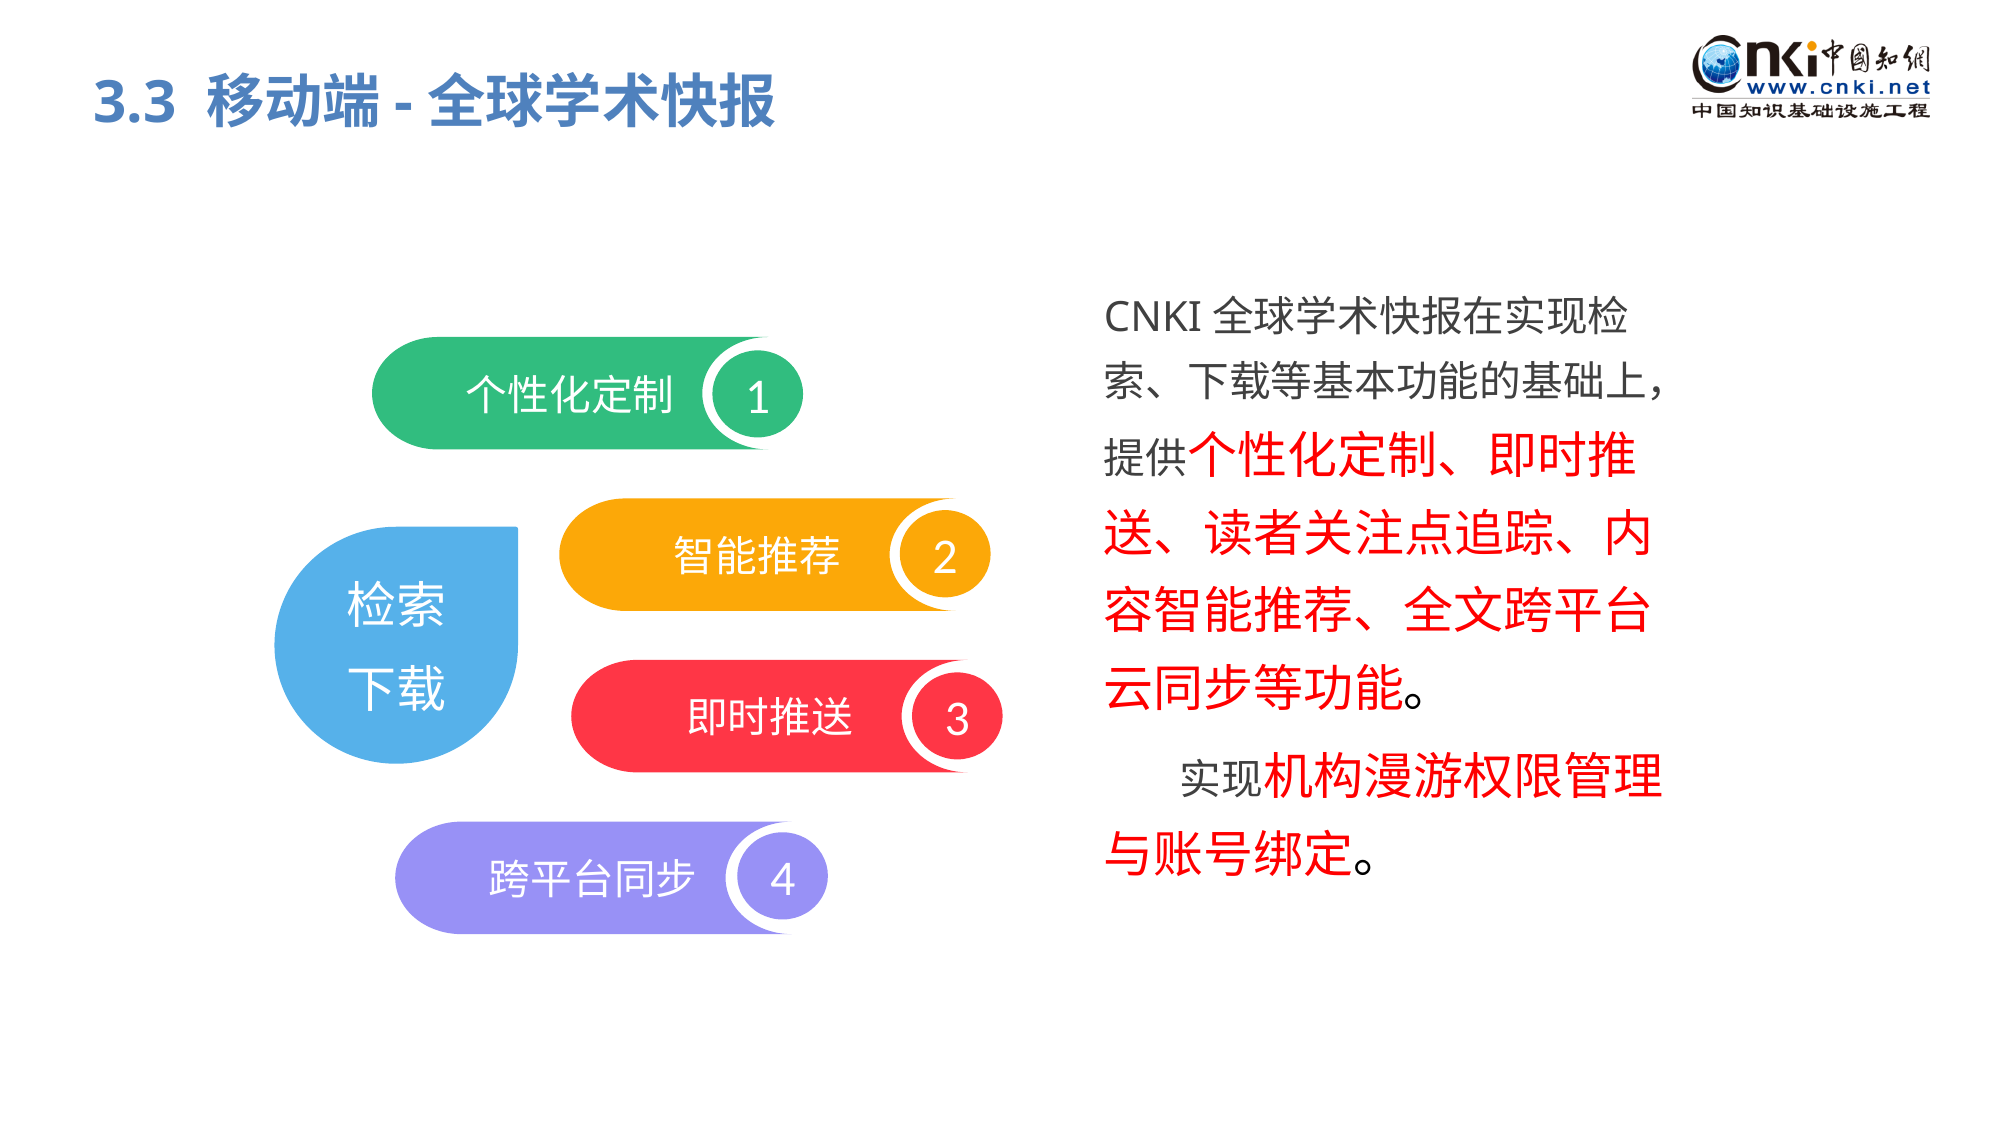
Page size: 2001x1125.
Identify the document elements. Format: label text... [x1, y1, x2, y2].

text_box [371, 336, 804, 450]
text_box 3.3 移动端-全球学术快报 [73, 35, 1605, 162]
text_box 3 [909, 670, 1005, 762]
text_box 智能推荐 [557, 496, 958, 614]
text_box 4 [735, 830, 830, 922]
text_box 2 [897, 508, 993, 600]
text_box 即时推送 [569, 657, 970, 775]
picture [1692, 35, 1930, 118]
text_box 检索 下载 [274, 526, 519, 764]
text_box CNKI全球学术快报在实现检索、下载等基本功能的基础上，提供个性化定制、即时推送、读者关注点追踪、内容智能推荐、全文跨平台云同步等功能。 实现机构漫游权限管理与账号绑定。 [1089, 267, 1683, 1021]
text_box 跨平台同步 [393, 819, 794, 937]
